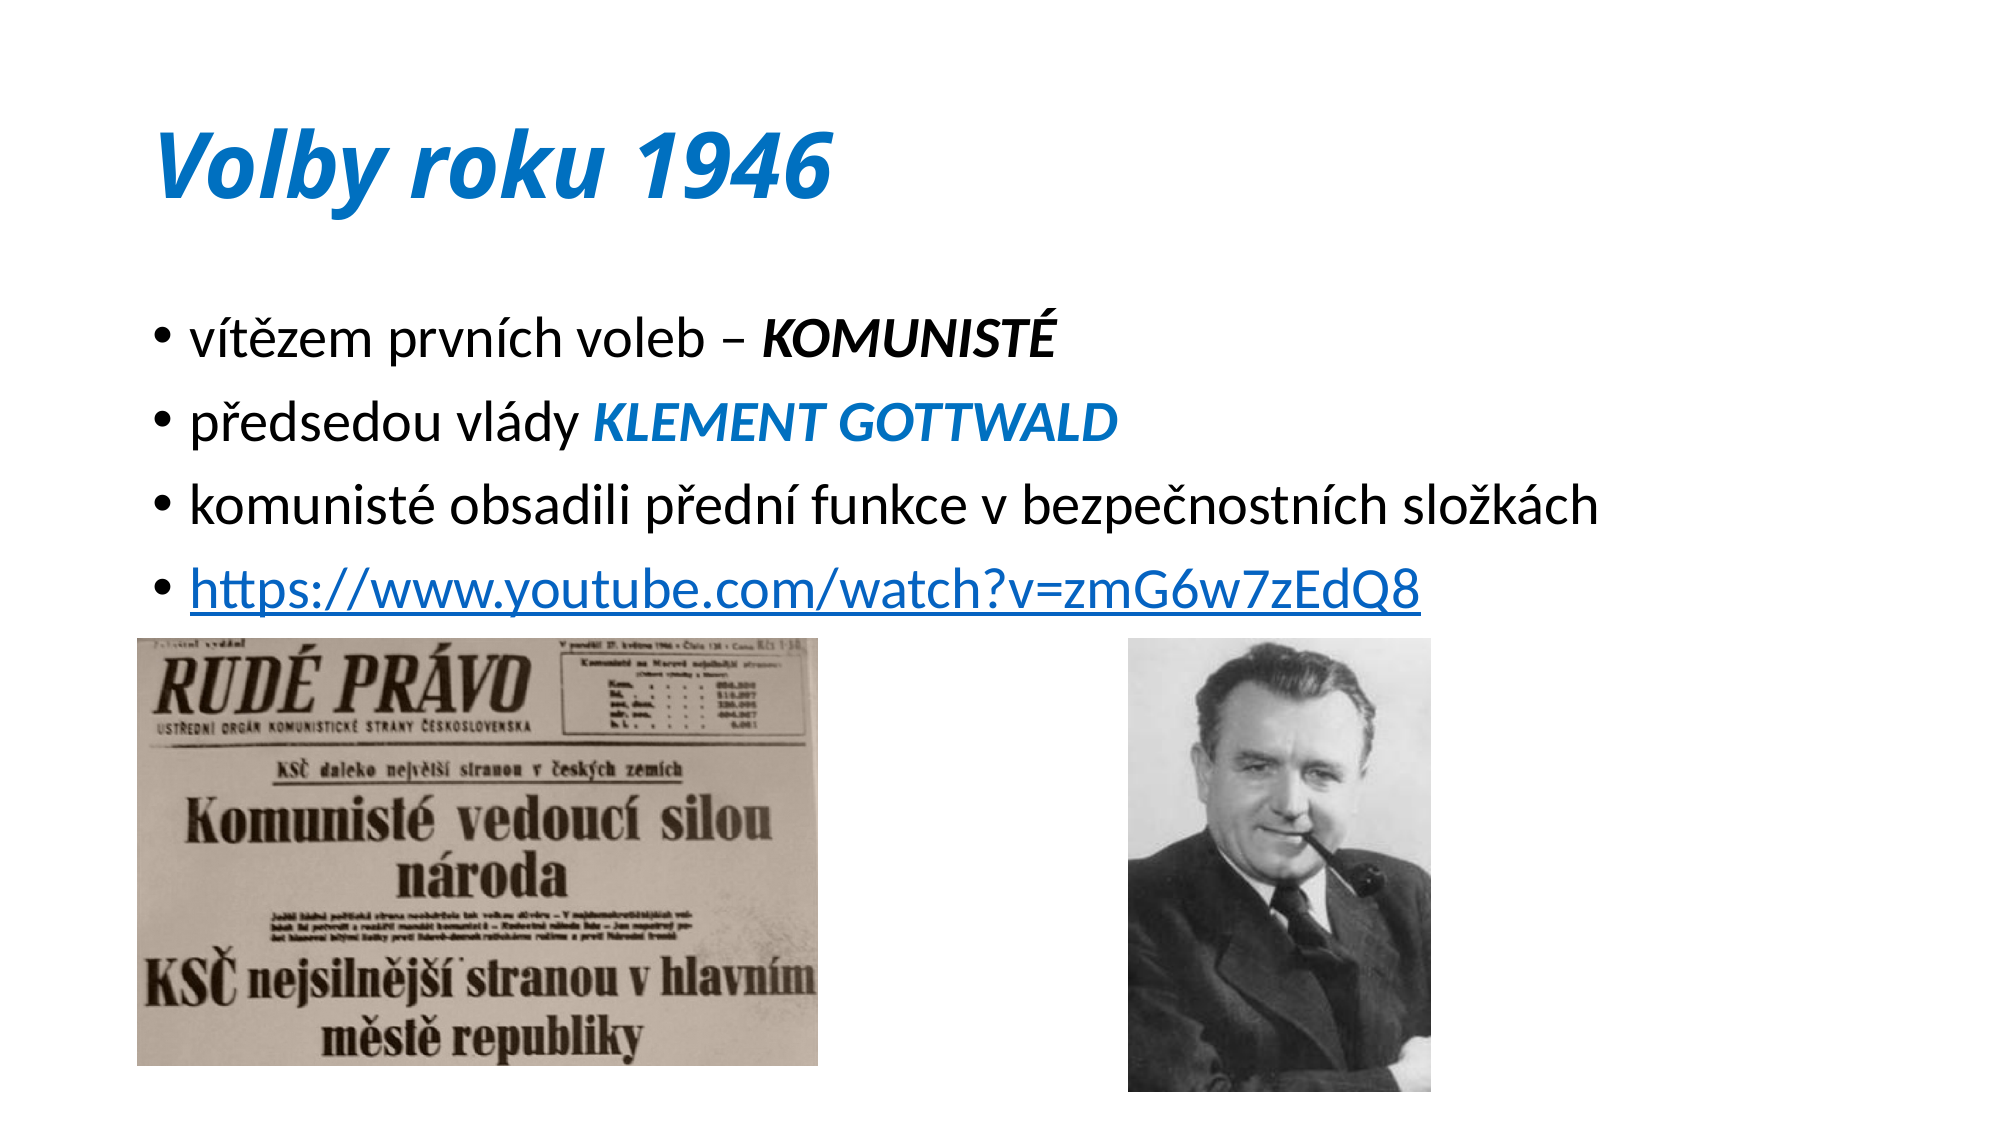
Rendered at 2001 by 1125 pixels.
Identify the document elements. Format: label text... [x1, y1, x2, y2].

list vítězem prvních voleb – KOMUNISTÉ předsedou vlády KLEMENT GOTTWALD komunisté obsadili přední funkce v bezpečnostních složkách https://www.youtube.com/watch?v=zmG6w7zEdQ8 [137, 299, 1863, 1014]
picture [137, 638, 818, 1066]
picture [1127, 638, 1431, 1092]
title Volby roku 1946 [137, 59, 1863, 278]
